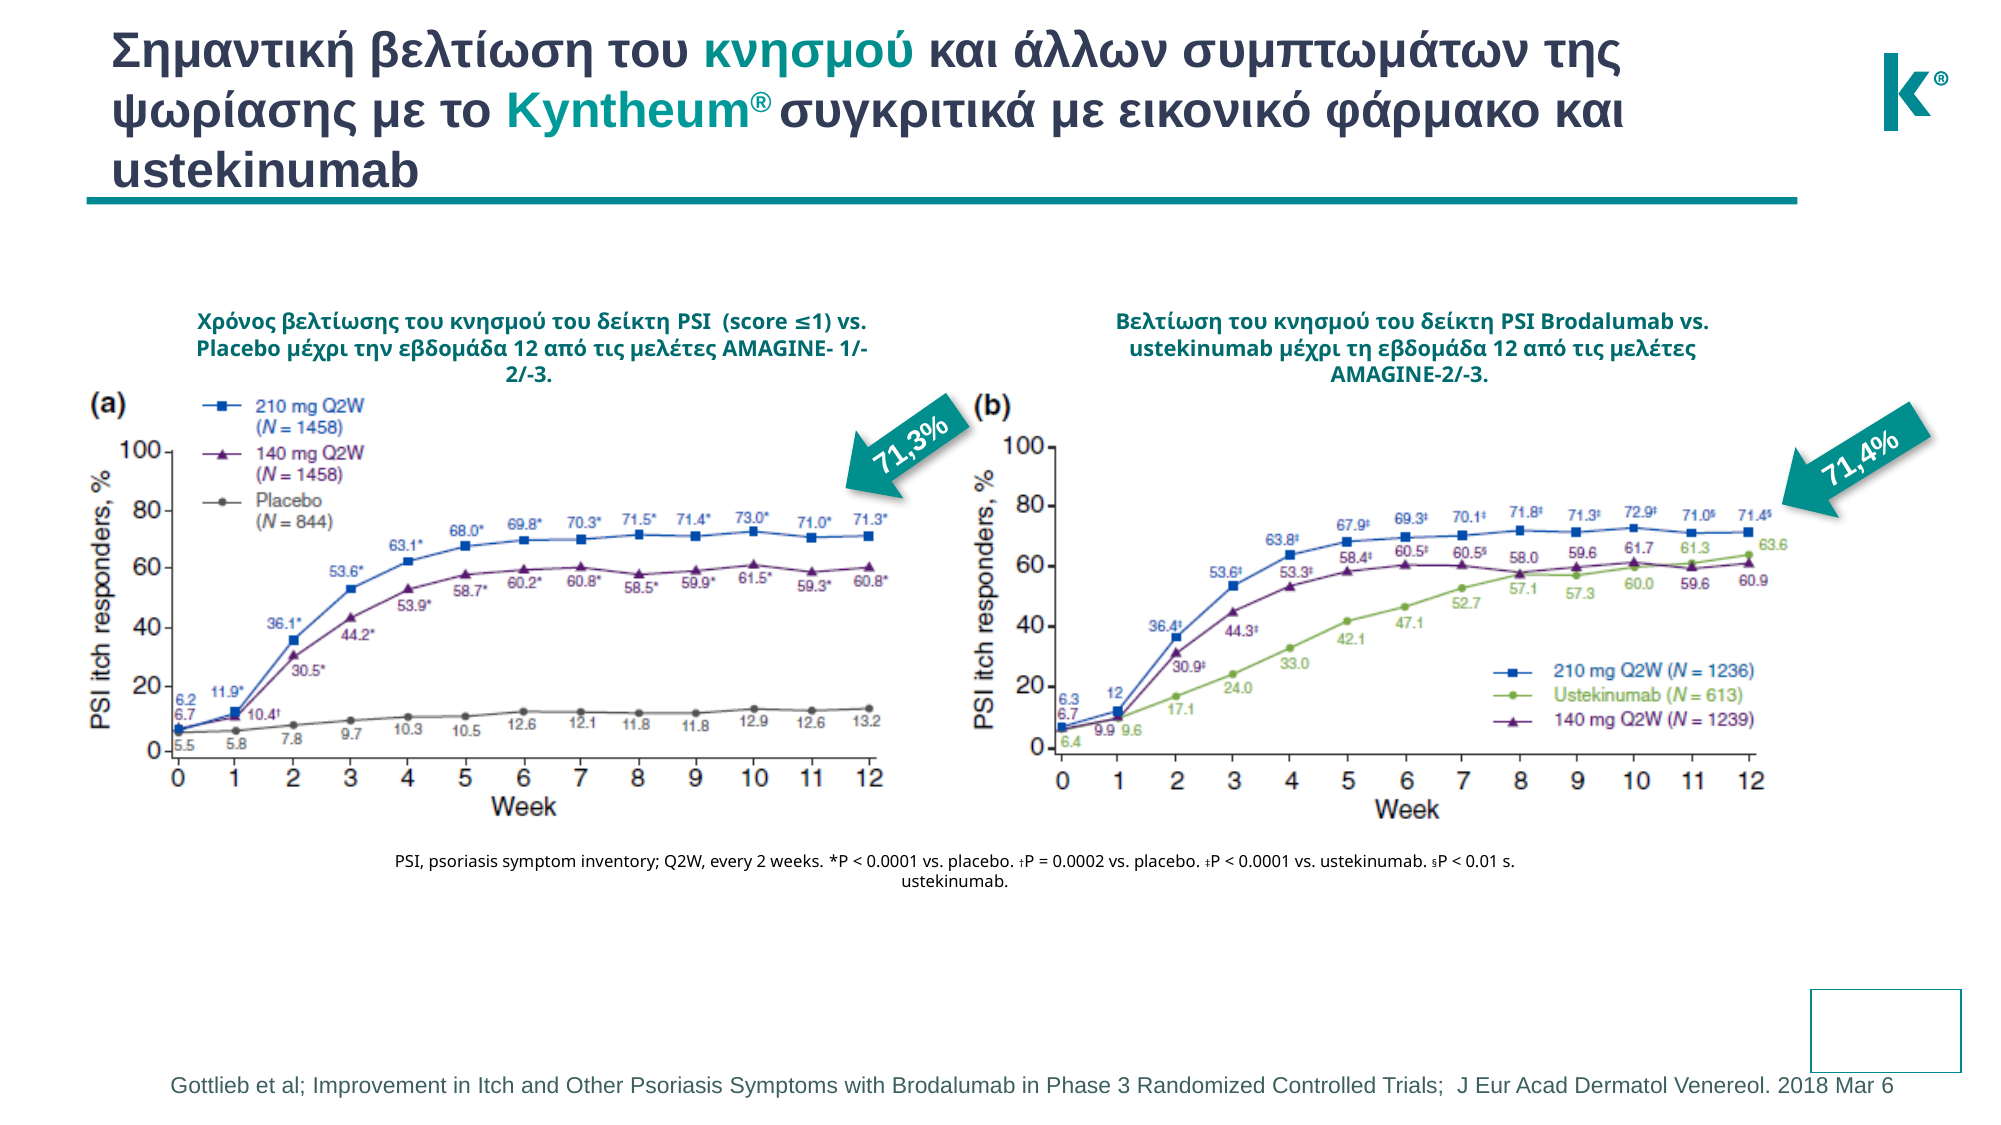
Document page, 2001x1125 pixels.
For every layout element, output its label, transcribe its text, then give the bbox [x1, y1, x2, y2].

text_box Βελτίωση του κνησμού του δείκτη PSI Brodalumab vs. ustekinumab μέχρι τη εβδομάδα 12 από τις μελέτες AMAGINE-2/-3. [1058, 300, 1767, 354]
title Σημαντική βελτίωση του κνησμού και άλλων συμπτωμάτων της ψωρίασης με το Kyntheum® συγκριτικά με εικονικό φάρμακο και ustekinumab [111, 17, 1825, 194]
text_box PSI, psoriasis symptom inventory; Q2W, every 2 weeks. *P < 0.0001 vs. placebo. †P = 0.0002 vs. placebo. ‡P < 0.0001 vs. ustekinumab. §P < 0.01 s. ustekinumab. [354, 852, 1556, 898]
picture [59, 355, 1811, 846]
text_box [1810, 989, 1961, 1073]
text_box 71,4% [1816, 402, 1930, 517]
text_box Gottlieb et al; Improvement in Itch and Other Psoriasis Symptoms with Brodalumab in Phase 3 Randomized Controlled Trials; J Eur Acad Dermatol Venereol. 2018 Mar 6 [111, 1070, 1955, 1098]
text_box Χρόνος βελτίωσης του κνησμού του δείκτη PSI (score ≤1) vs. Placebo μέχρι την εβδομάδα 12 από τις μελέτες AMAGINE- 1/-2/-3. [177, 300, 887, 355]
